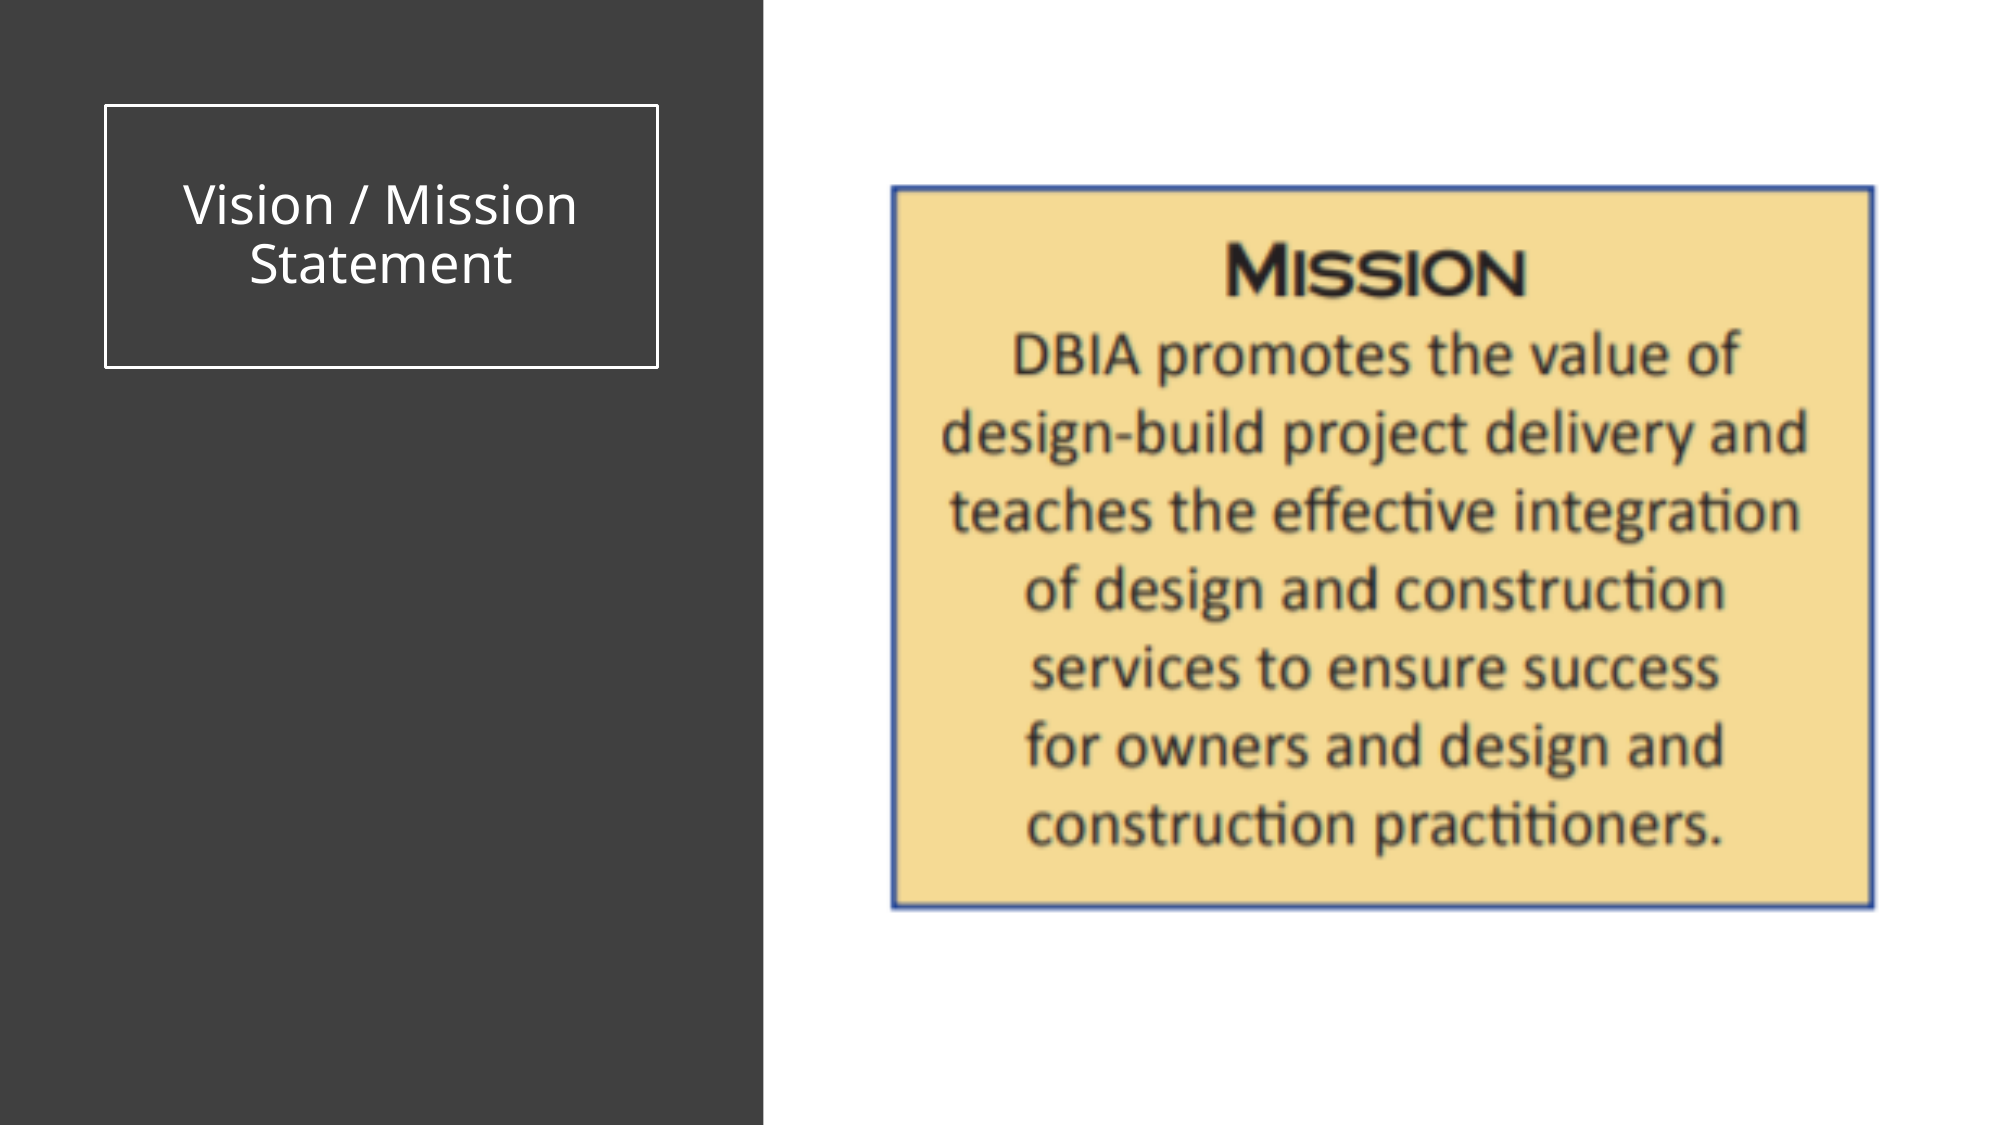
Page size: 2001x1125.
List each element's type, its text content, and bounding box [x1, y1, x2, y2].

text_box [0, 0, 764, 1125]
picture [869, 170, 1895, 929]
title Vision / Mission Statement [105, 105, 658, 368]
